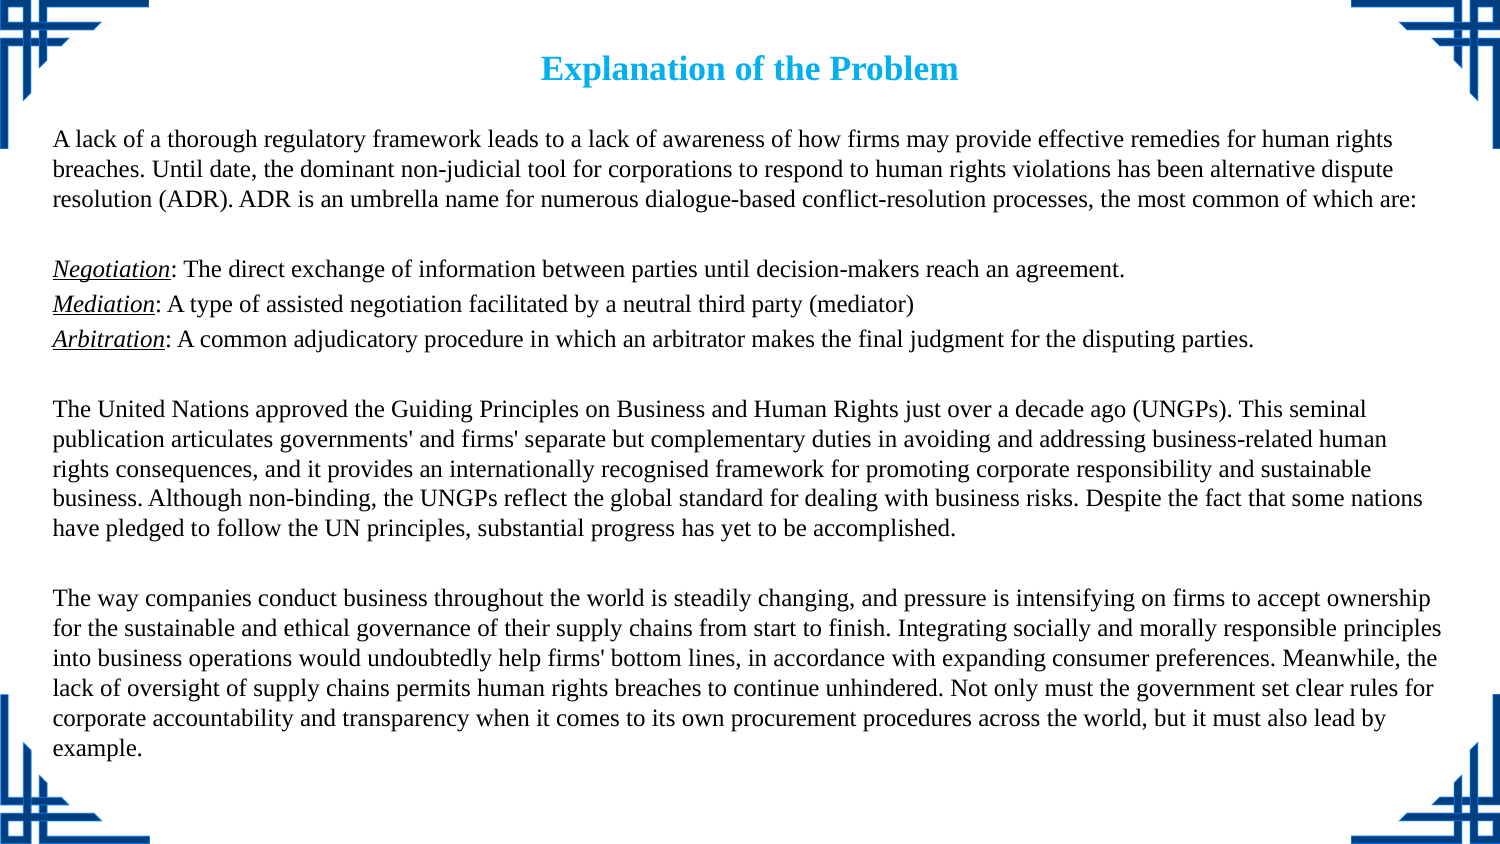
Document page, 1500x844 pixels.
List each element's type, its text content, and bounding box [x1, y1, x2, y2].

picture [1350, 694, 1500, 844]
subtitle Explanation of the Problem A lack of a thorough regulatory framework leads to a lack of awareness of how firms may provide effective remedies for human rights breaches. Until date, the dominant non-judicial tool for corporations to respond to human rights violations has been alternative dispute resolution (ADR). ADR is an umbrella name for numerous dialogue-based conflict-resolution processes, the most common of which are: Negotiation: The direct exchange of information between parties until decision-makers reach an agreement. Mediation: A type of assisted negotiation facilitated by a neutral third party (mediator) Arbitration: A common adjudicatory procedure in which an arbitrator makes the final judgment for the disputing parties. The United Nations approved the Guiding Principles on Business and Human Rights just over a decade ago (UNGPs). This seminal publication articulates governments' and firms' separate but complementary duties in avoiding and addressing business-related human rights consequences, and it provides an internationally recognised framework for promoting corporate responsibility and sustainable business. Although non-binding, the UNGPs reflect the global standard for dealing with business risks. Despite the fact that some nations have pledged to follow the UN principles, substantial progress has yet to be accomplished. The way companies conduct business throughout the world is steadily changing, and pressure is intensifying on firms to accept ownership for the sustainable and ethical governance of their supply chains from start to finish. Integrating socially and morally responsible principles into business operations would undoubtedly help firms' bottom lines, in accordance with expanding consumer preferences. Meanwhile, the lack of oversight of supply chains permits human rights breaches to continue unhindered. Not only must the government set clear rules for corporate accountability and transparency when it comes to its own procurement procedures across the world, but it must also lead by example. [37, 37, 1463, 807]
picture [0, 0, 150, 150]
picture [0, 693, 150, 844]
picture [1350, 0, 1500, 150]
